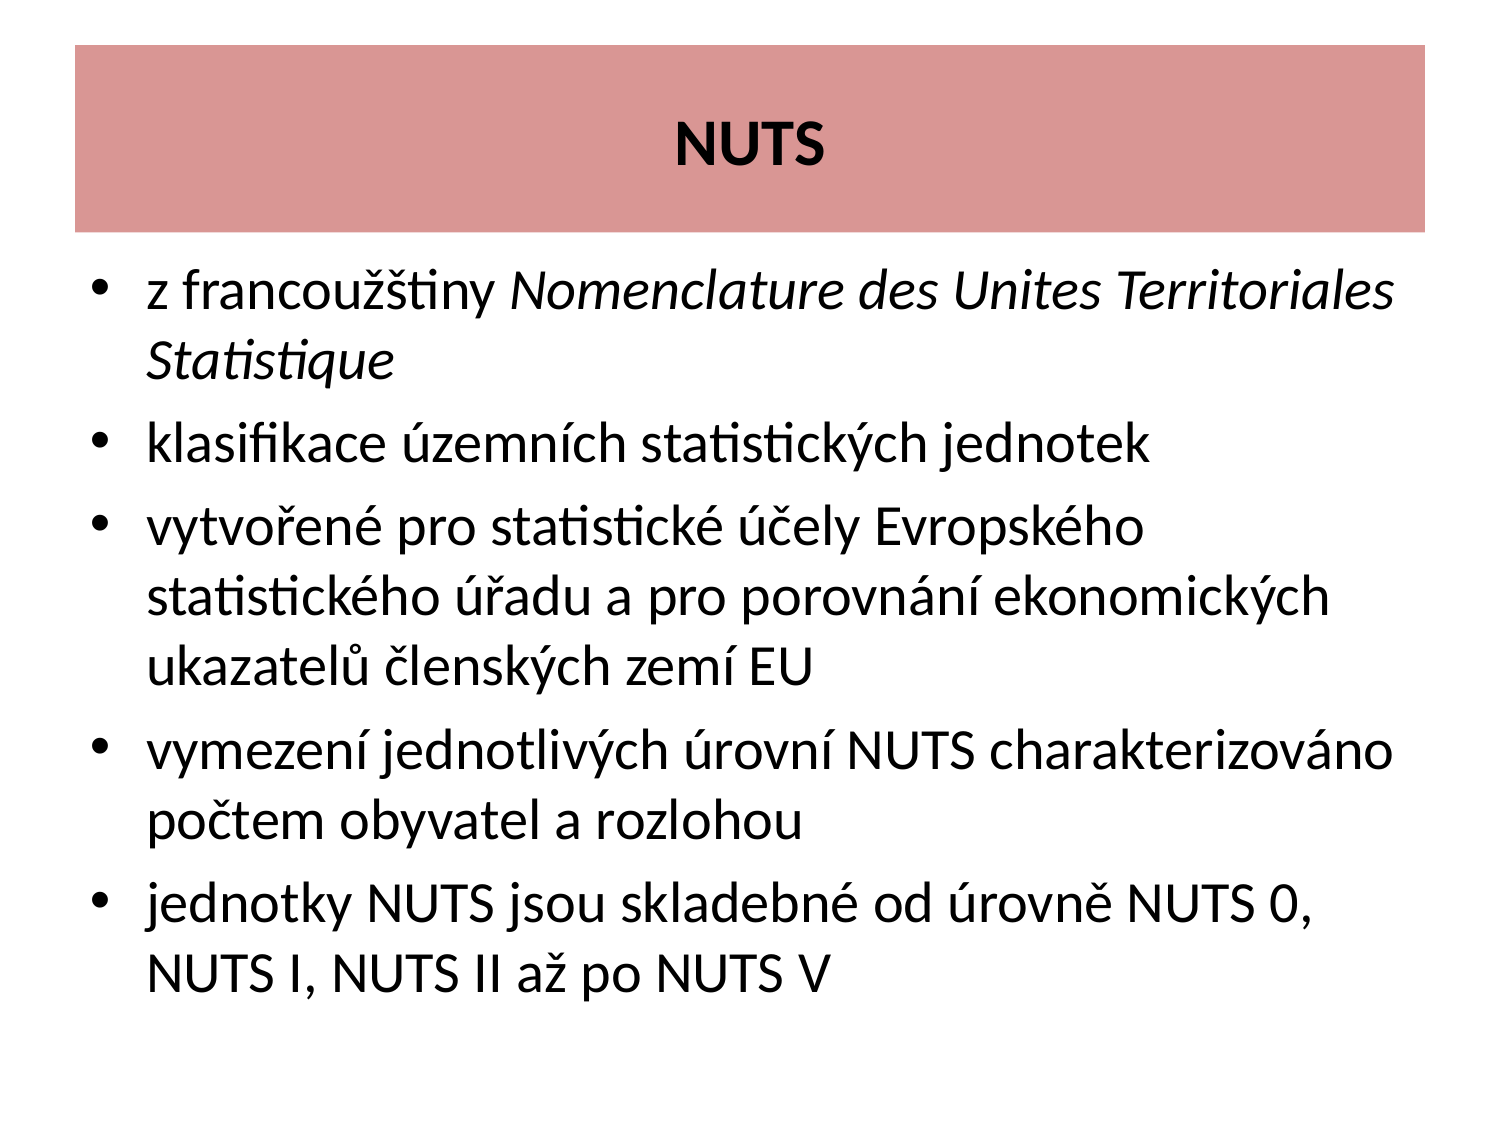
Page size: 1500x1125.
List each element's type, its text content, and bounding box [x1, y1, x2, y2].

text_box NUTS [75, 45, 1425, 233]
text_box z francoužštiny Nomenclature des Unites Territoriales Statistique klasifikace územních statistických jednotek vytvořené pro statistické účely Evropského statistického úřadu a pro porovnání ekonomických ukazatelů členských zemí EU vymezení jednotlivých úrovní NUTS charakterizováno počtem obyvatel a rozlohou jednotky NUTS jsou skladebné od úrovně NUTS 0, NUTS I, NUTS II až po NUTS V [75, 243, 1459, 1083]
